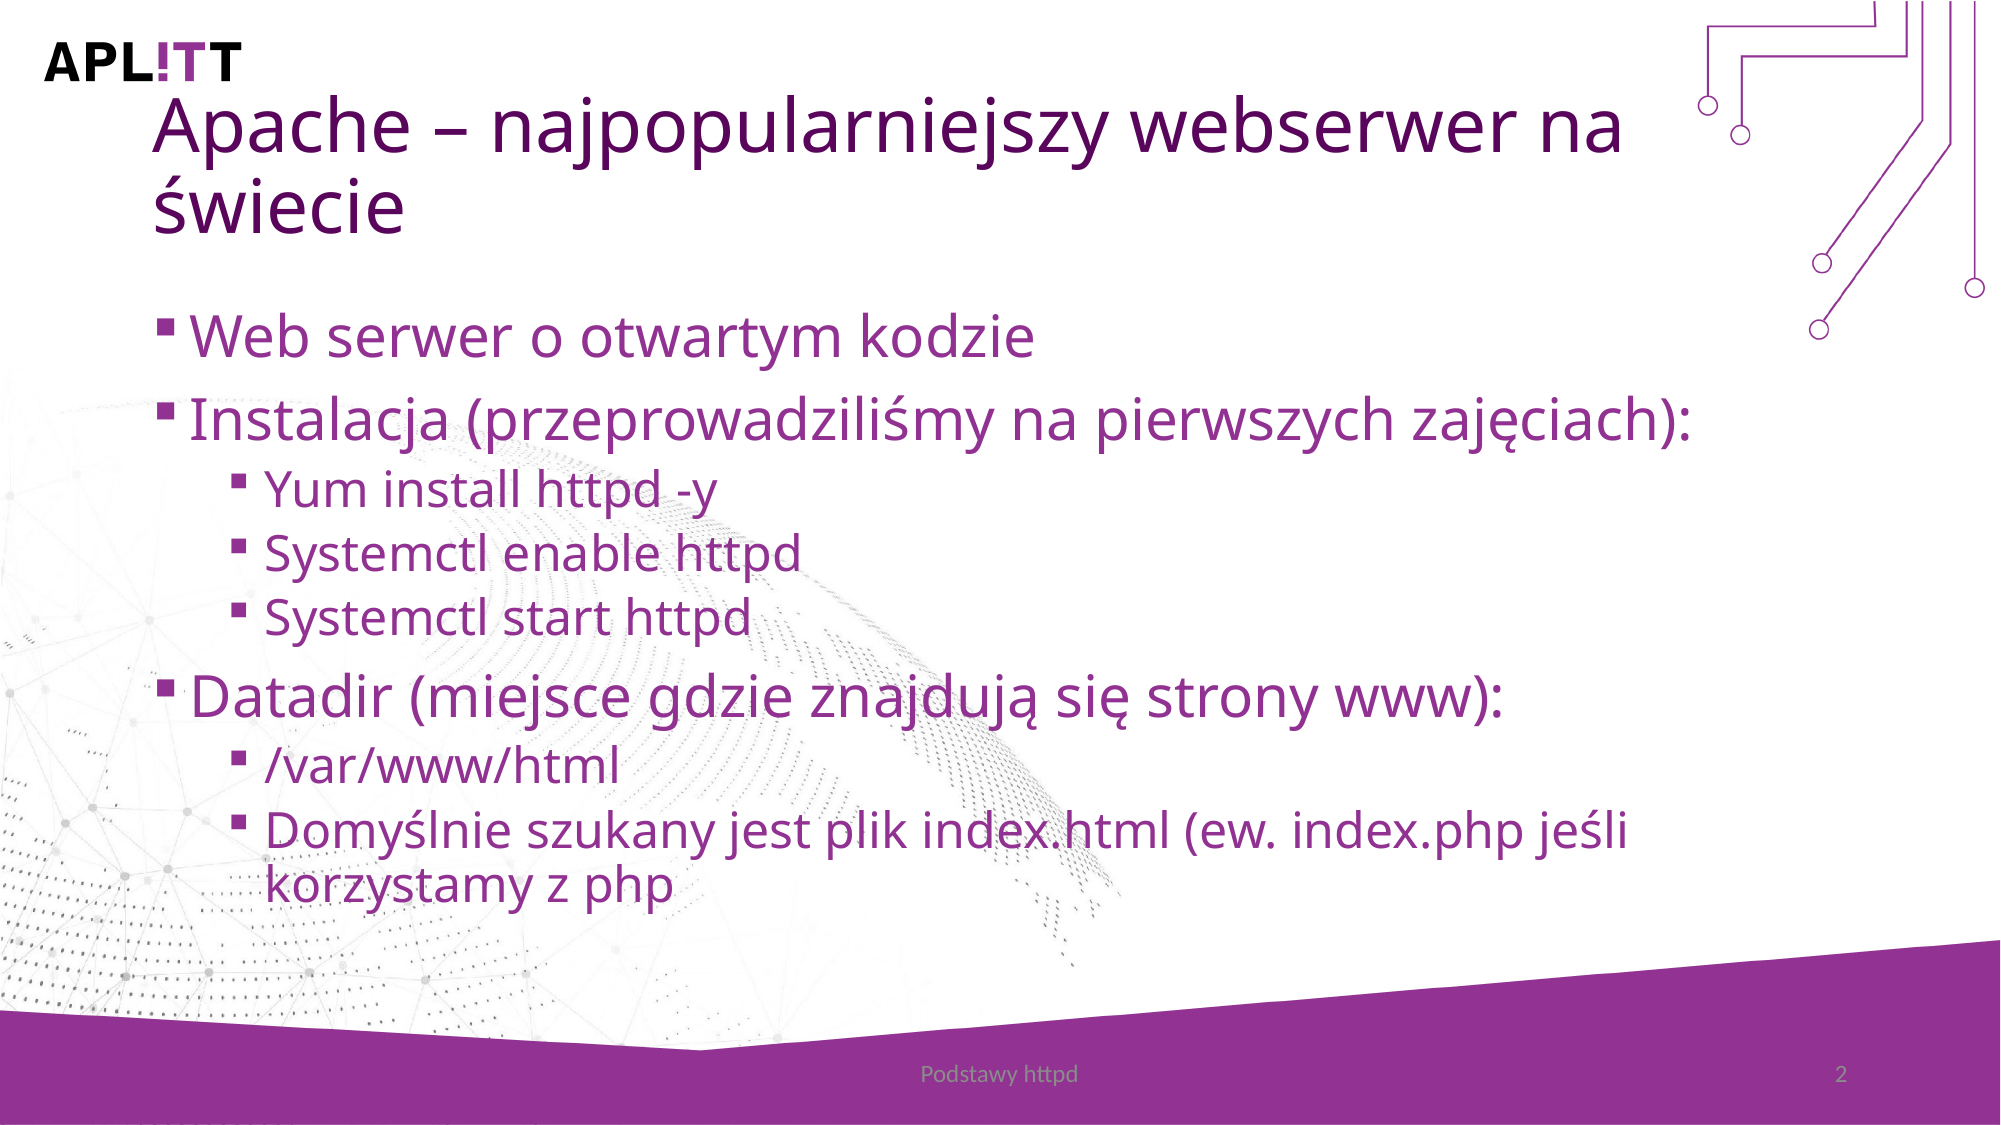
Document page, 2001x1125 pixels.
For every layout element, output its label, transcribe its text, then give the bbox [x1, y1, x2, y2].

title Apache – najpopularniejszy webserwer na świecie [137, 59, 1863, 278]
slide_number 2 [1412, 1042, 1863, 1103]
footer Podstawy httpd [662, 1042, 1338, 1103]
list Web serwer o otwartym kodzie Instalacja (przeprowadziliśmy na pierwszych zajęciach): Yum install httpd -y Systemctl enable httpd Systemctl start httpd Datadir (miejsce gdzie znajdują się strony www): /var/www/html Domyślnie szukany jest plik index.html (ew. index.php jeśli korzystamy z php [137, 299, 1863, 1014]
picture [0, 0, 2001, 1125]
